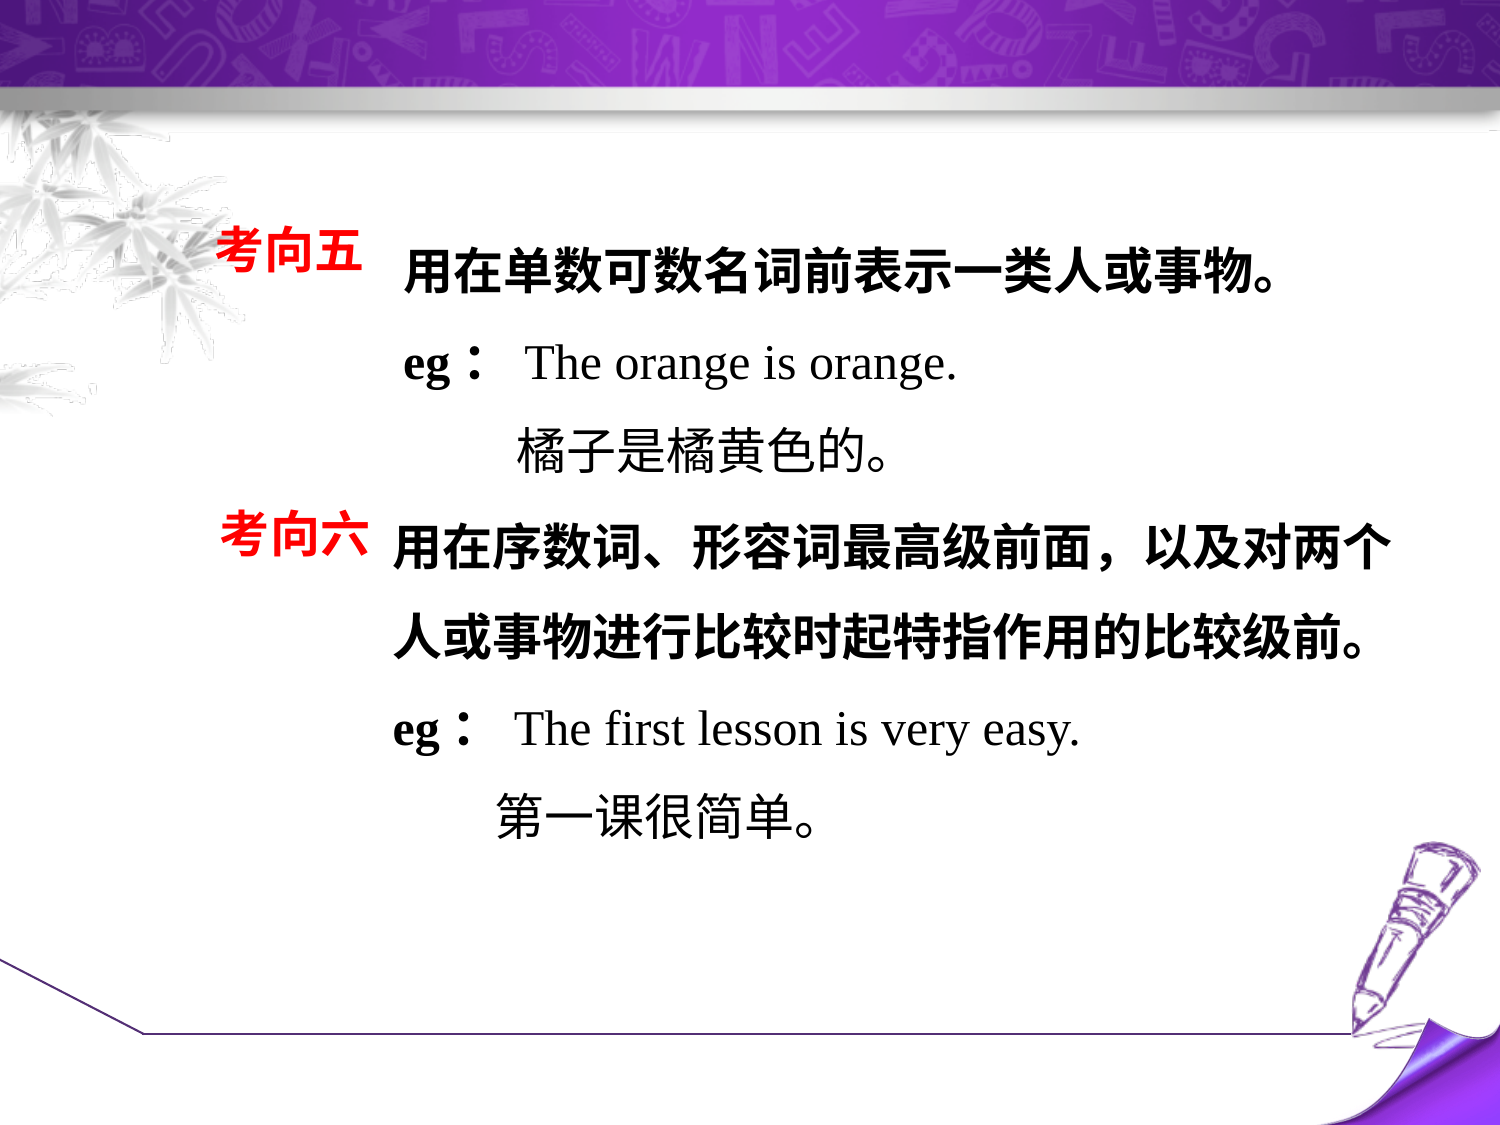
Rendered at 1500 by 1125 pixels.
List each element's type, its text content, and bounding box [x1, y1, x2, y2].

text_box 用在单数可数名词前表示一类人或事物。 eg：The orange is orange. 橘子是橘黄色的。 [388, 425, 1396, 477]
text_box 用在序数词、形容词最高级前面，以及对两个人或事物进行比较时起特指作用的比较级前。 eg：The first lesson is very easy. 第一课很简单。 [377, 477, 1444, 853]
text_box 考向六 [205, 494, 377, 570]
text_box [0, 957, 145, 1035]
picture [0, 0, 1500, 417]
picture [1301, 841, 1500, 1125]
